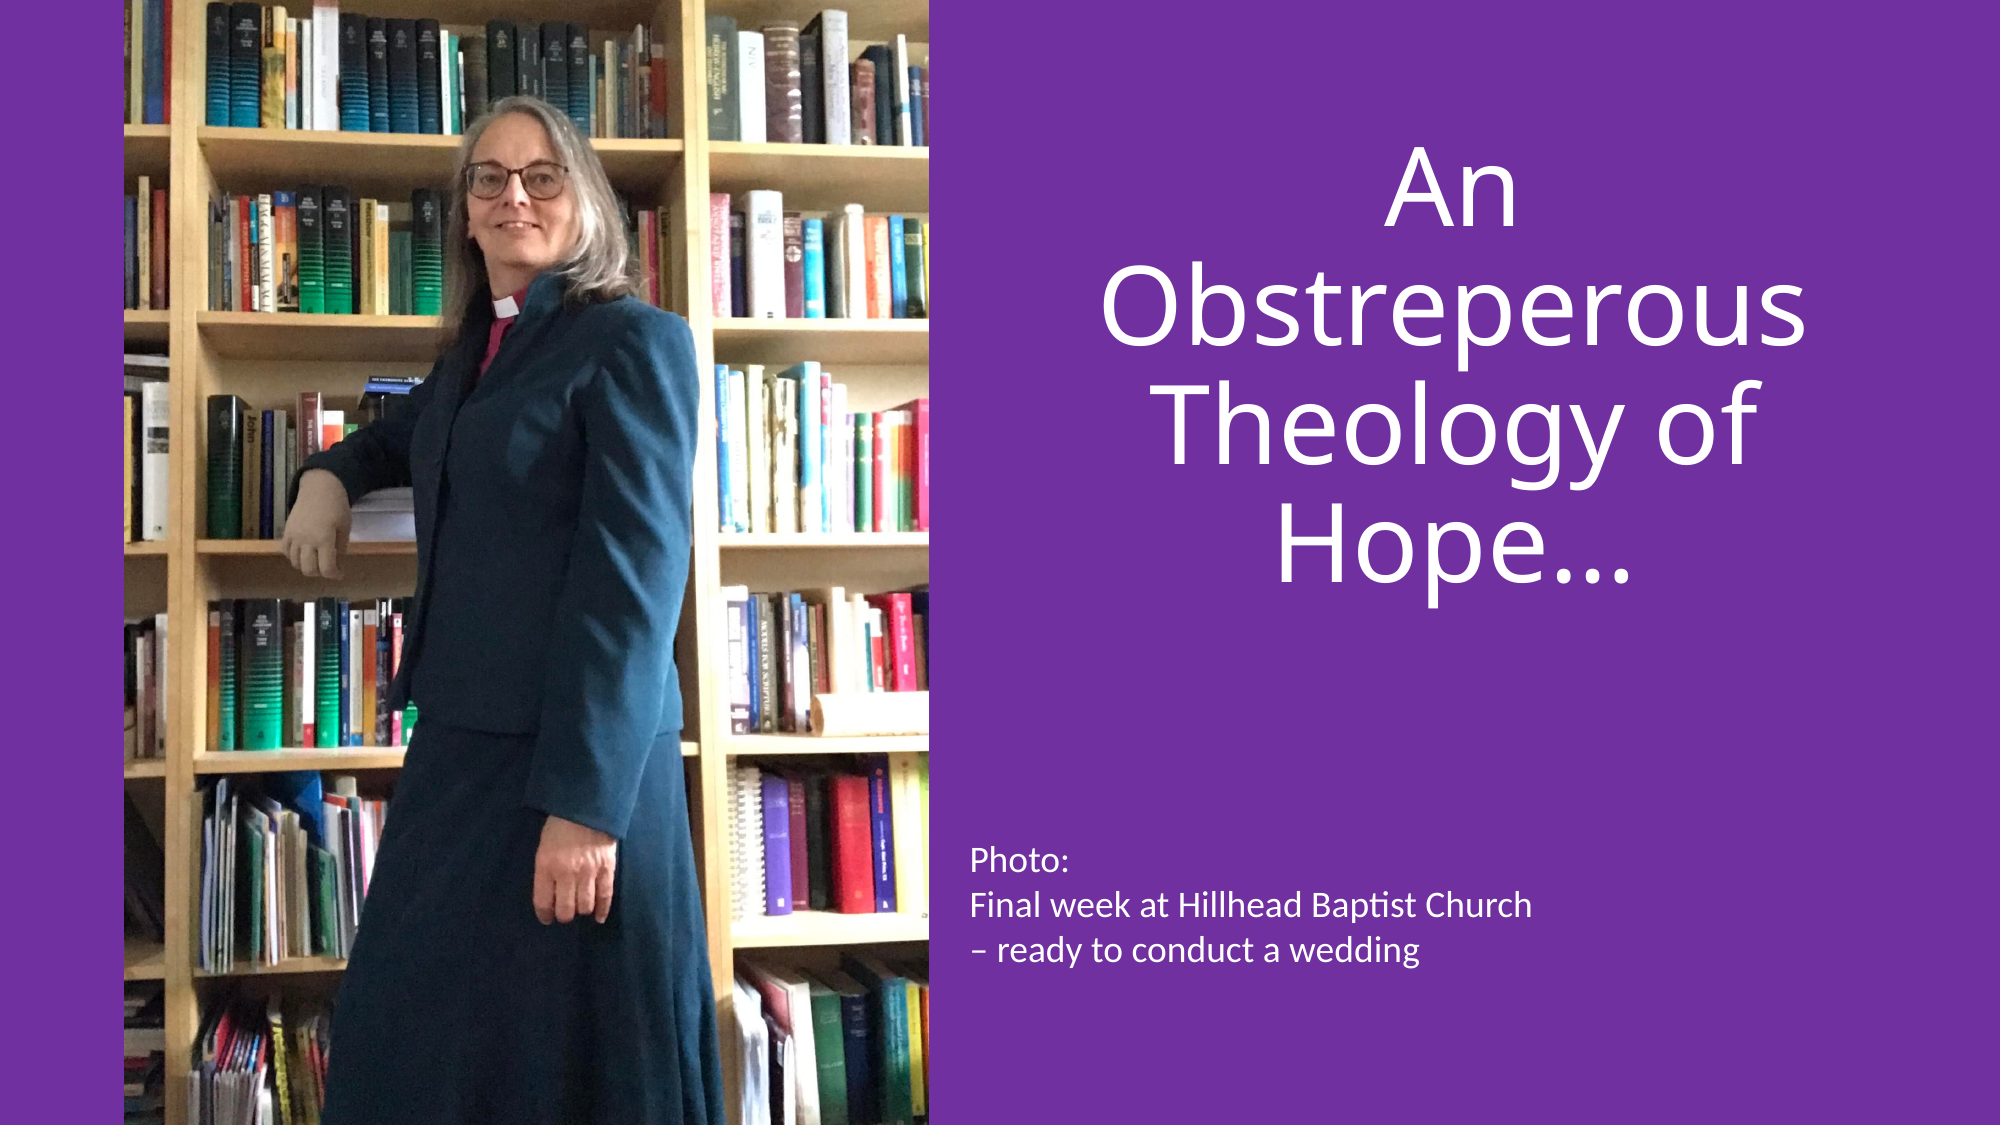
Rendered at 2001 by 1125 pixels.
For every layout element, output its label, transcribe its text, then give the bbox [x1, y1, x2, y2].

picture [124, 0, 929, 1125]
text_box An Obstreperous Theology of Hope… [1016, 121, 1892, 615]
text_box Photo: Final week at Hillhead Baptist Church – ready to conduct a wedding [954, 828, 1602, 978]
